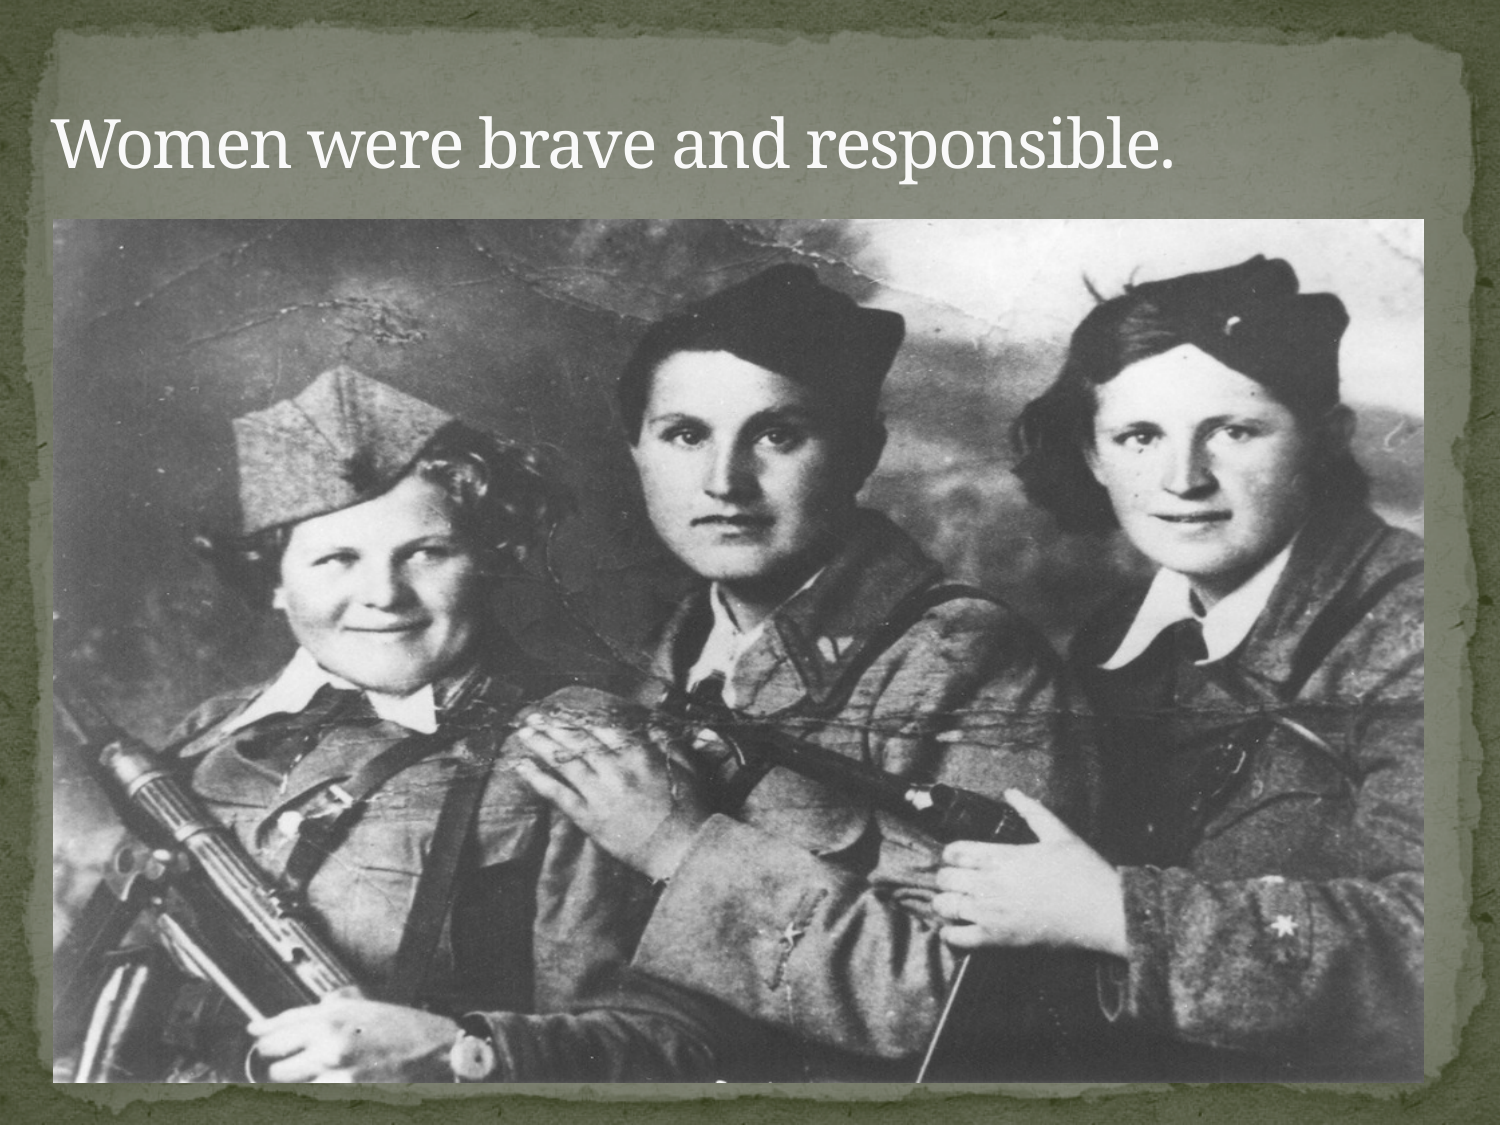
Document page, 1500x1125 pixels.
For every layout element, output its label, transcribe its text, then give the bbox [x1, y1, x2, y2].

title Women were brave and responsible. [35, 46, 1433, 190]
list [57, 223, 1421, 1080]
